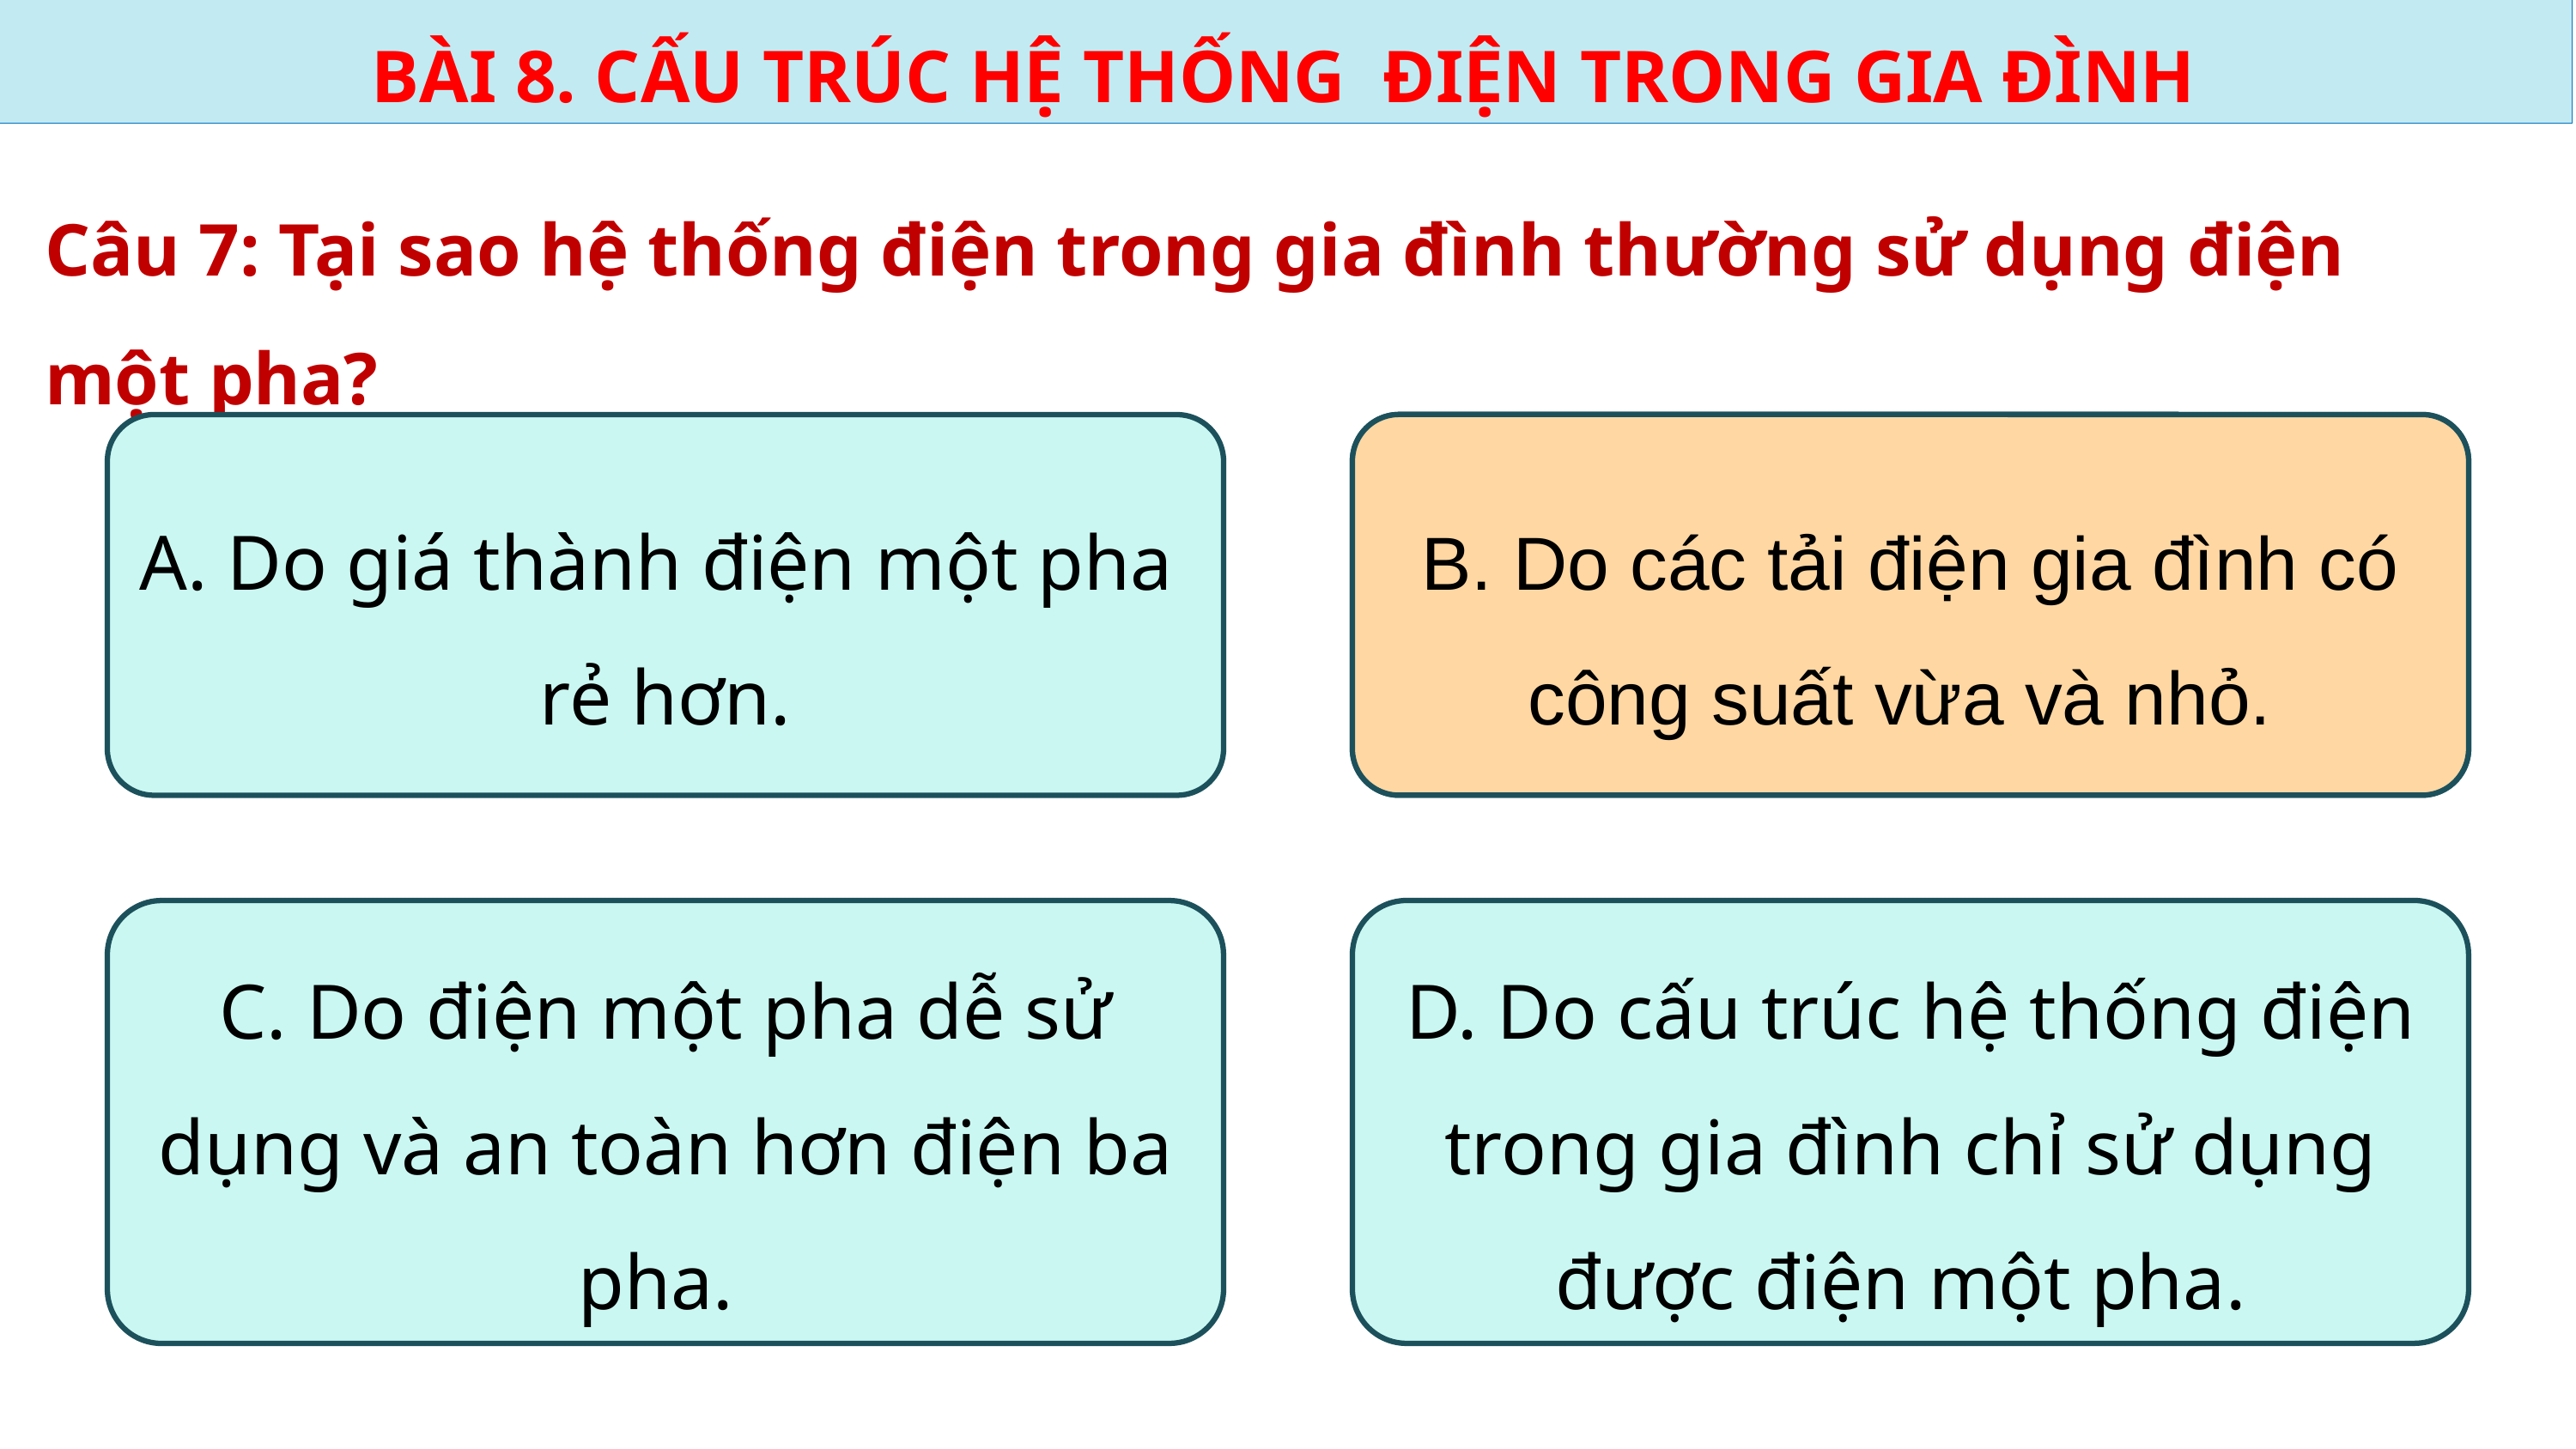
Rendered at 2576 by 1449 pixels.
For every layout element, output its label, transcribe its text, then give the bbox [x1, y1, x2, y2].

text_box C. Do điện một pha dễ sử dụng và an toàn hơn điện ba pha. [106, 900, 1224, 1344]
text_box D. Do cấu trúc hệ thống điện trong gia đình chỉ sử dụng được điện một pha. [1352, 900, 2470, 1344]
text_box BÀI 8. CẤU TRÚC HỆ THỐNG ĐIỆN TRONG GIA ĐÌNH [0, 0, 2573, 124]
text_box A. Do giá thành điện một pha rẻ hơn. [106, 414, 1224, 797]
text_box Câu 7: Tại sao hệ thống điện trong gia đình thường sử dụng điện một pha? [32, 155, 2576, 426]
text_box B. Do các tải điện gia đình có công suất vừa và nhỏ. [1352, 413, 2470, 797]
